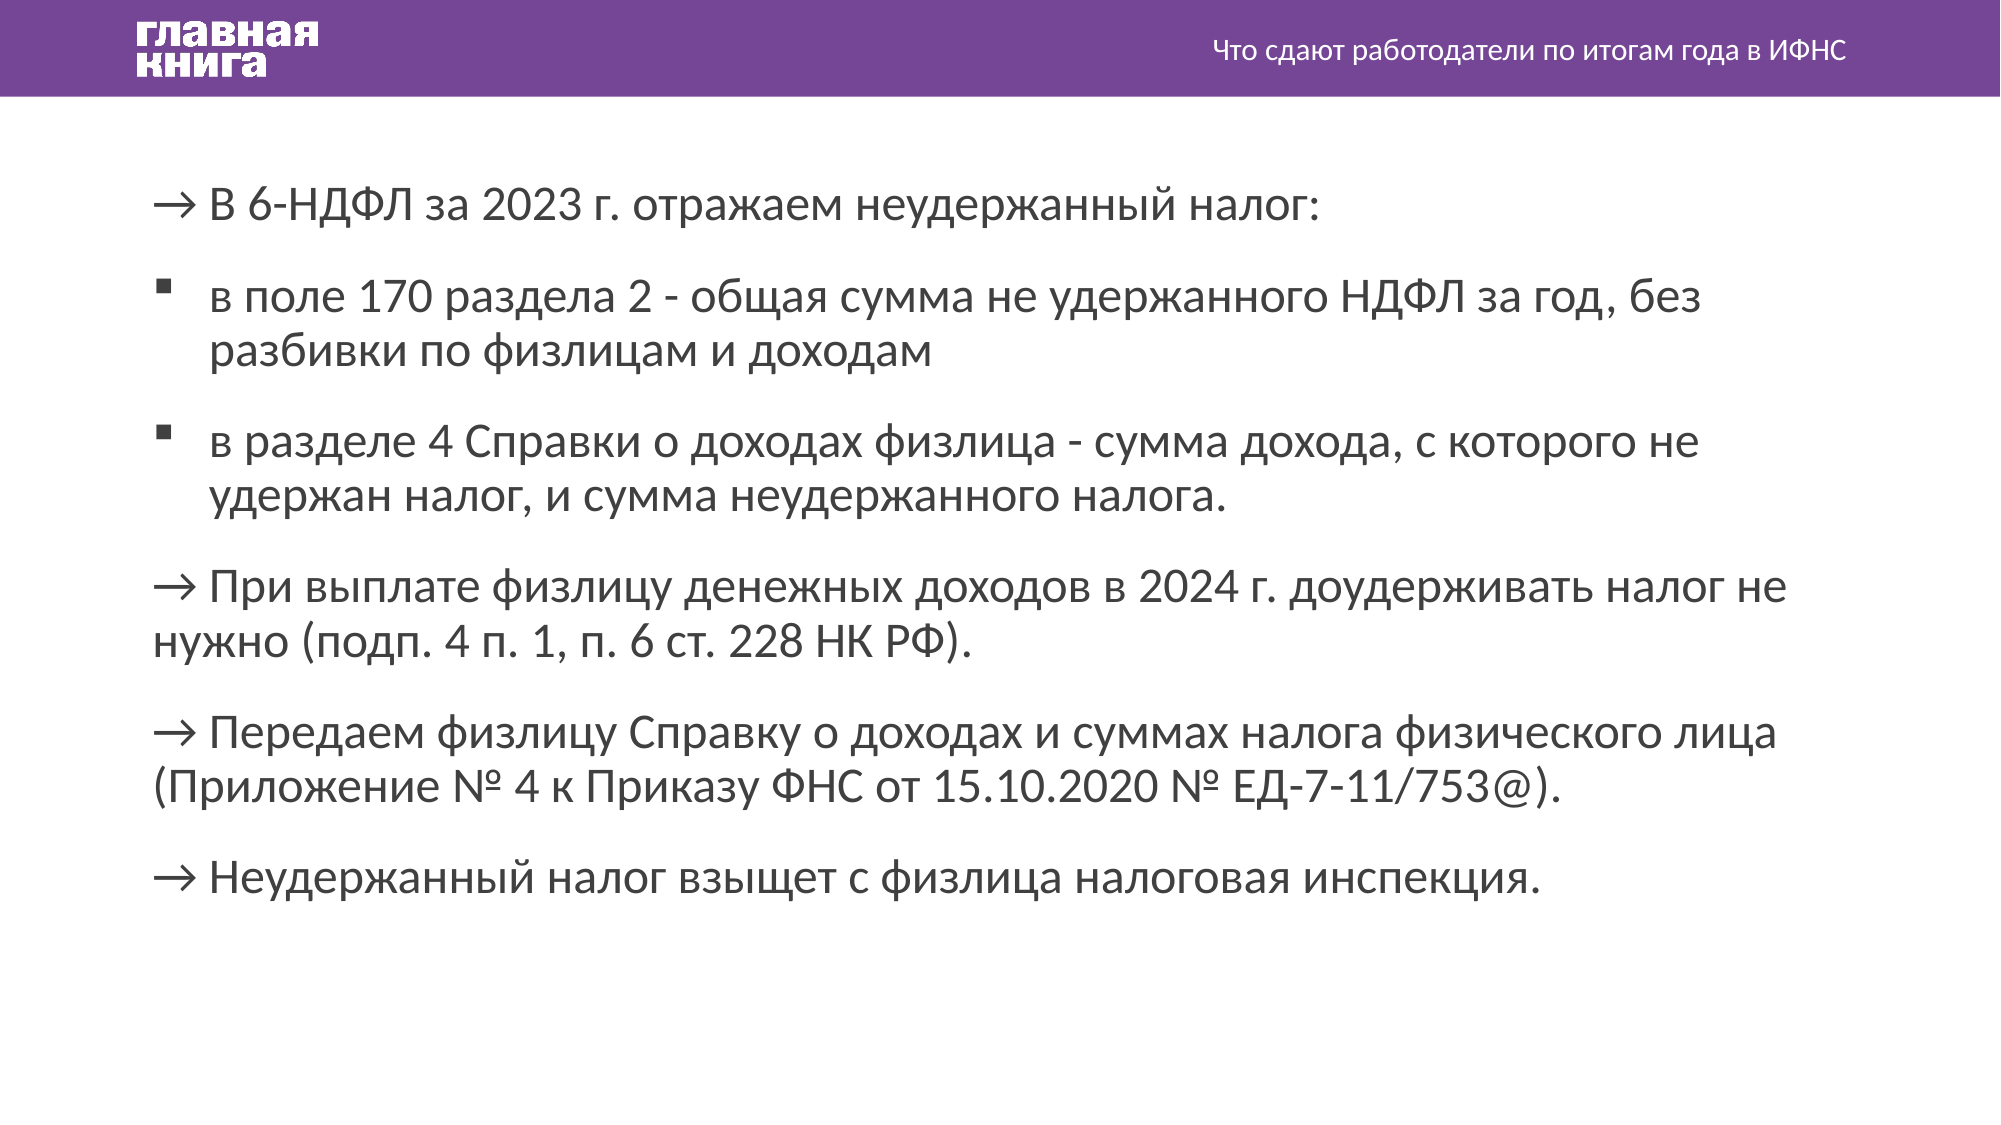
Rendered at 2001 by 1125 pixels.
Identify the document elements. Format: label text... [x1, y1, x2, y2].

list → В 6-НДФЛ за 2023 г. отражаем неудержанный налог: в поле 170 раздела 2 - общая сумма не удержанного НДФЛ за год, без разбивки по физлицам и доходам в разделе 4 Справки о доходах физлица - сумма дохода, с которого не удержан налог, и сумма неудержанного налога. → При выплате физлицу денежных доходов в 2024 г. доудерживать налог не нужно (подп. 4 п. 1, п. 6 ст. 228 НК РФ). → Передаем физлицу Справку о доходах и суммах налога физического лица (Приложение № 4 к Приказу ФНС от 15.10.2020 № ЕД-7-11/753@). → Неудержанный налог взыщет с физлица налоговая инспекция. [137, 169, 1863, 1048]
picture [137, 21, 318, 77]
footer Что сдают работодатели по итогам года в ИФНС [530, 18, 1863, 79]
